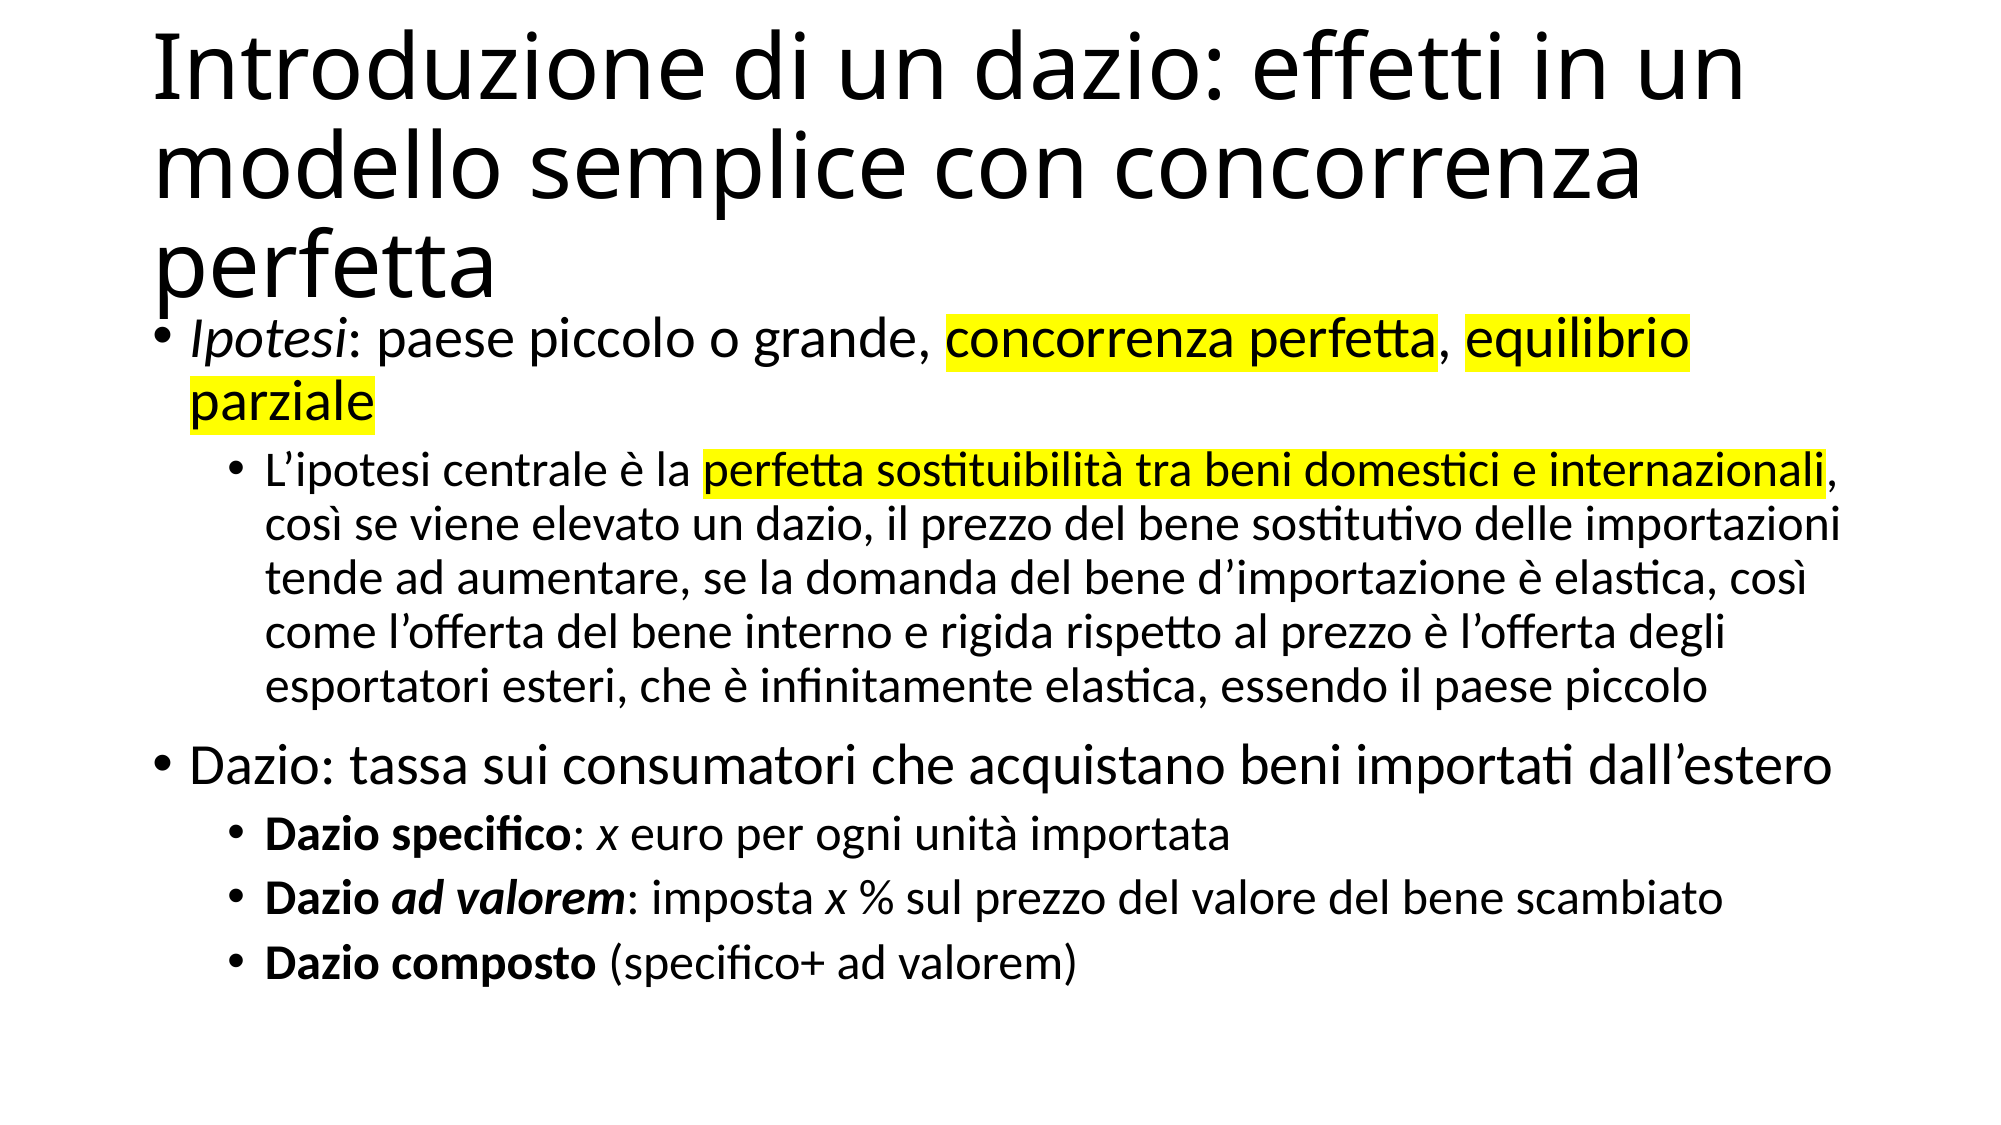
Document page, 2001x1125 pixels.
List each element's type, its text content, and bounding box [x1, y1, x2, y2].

title Introduzione di un dazio: effetti in un modello semplice con concorrenza perfetta [137, 59, 1863, 278]
list Ipotesi: paese piccolo o grande, concorrenza perfetta, equilibrio parziale L’ipotesi centrale è la perfetta sostituibilità tra beni domestici e internazionali, così se viene elevato un dazio, il prezzo del bene sostitutivo delle importazioni tende ad aumentare, se la domanda del bene d’importazione è elastica, così come l’offerta del bene interno e rigida rispetto al prezzo è l’offerta degli esportatori esteri, che è infinitamente elastica, essendo il paese piccolo Dazio: tassa sui consumatori che acquistano beni importati dall’estero Dazio specifico: x euro per ogni unità importata Dazio ad valorem: imposta x % sul prezzo del valore del bene scambiato Dazio composto (specifico+ ad valorem) [137, 299, 1863, 1014]
